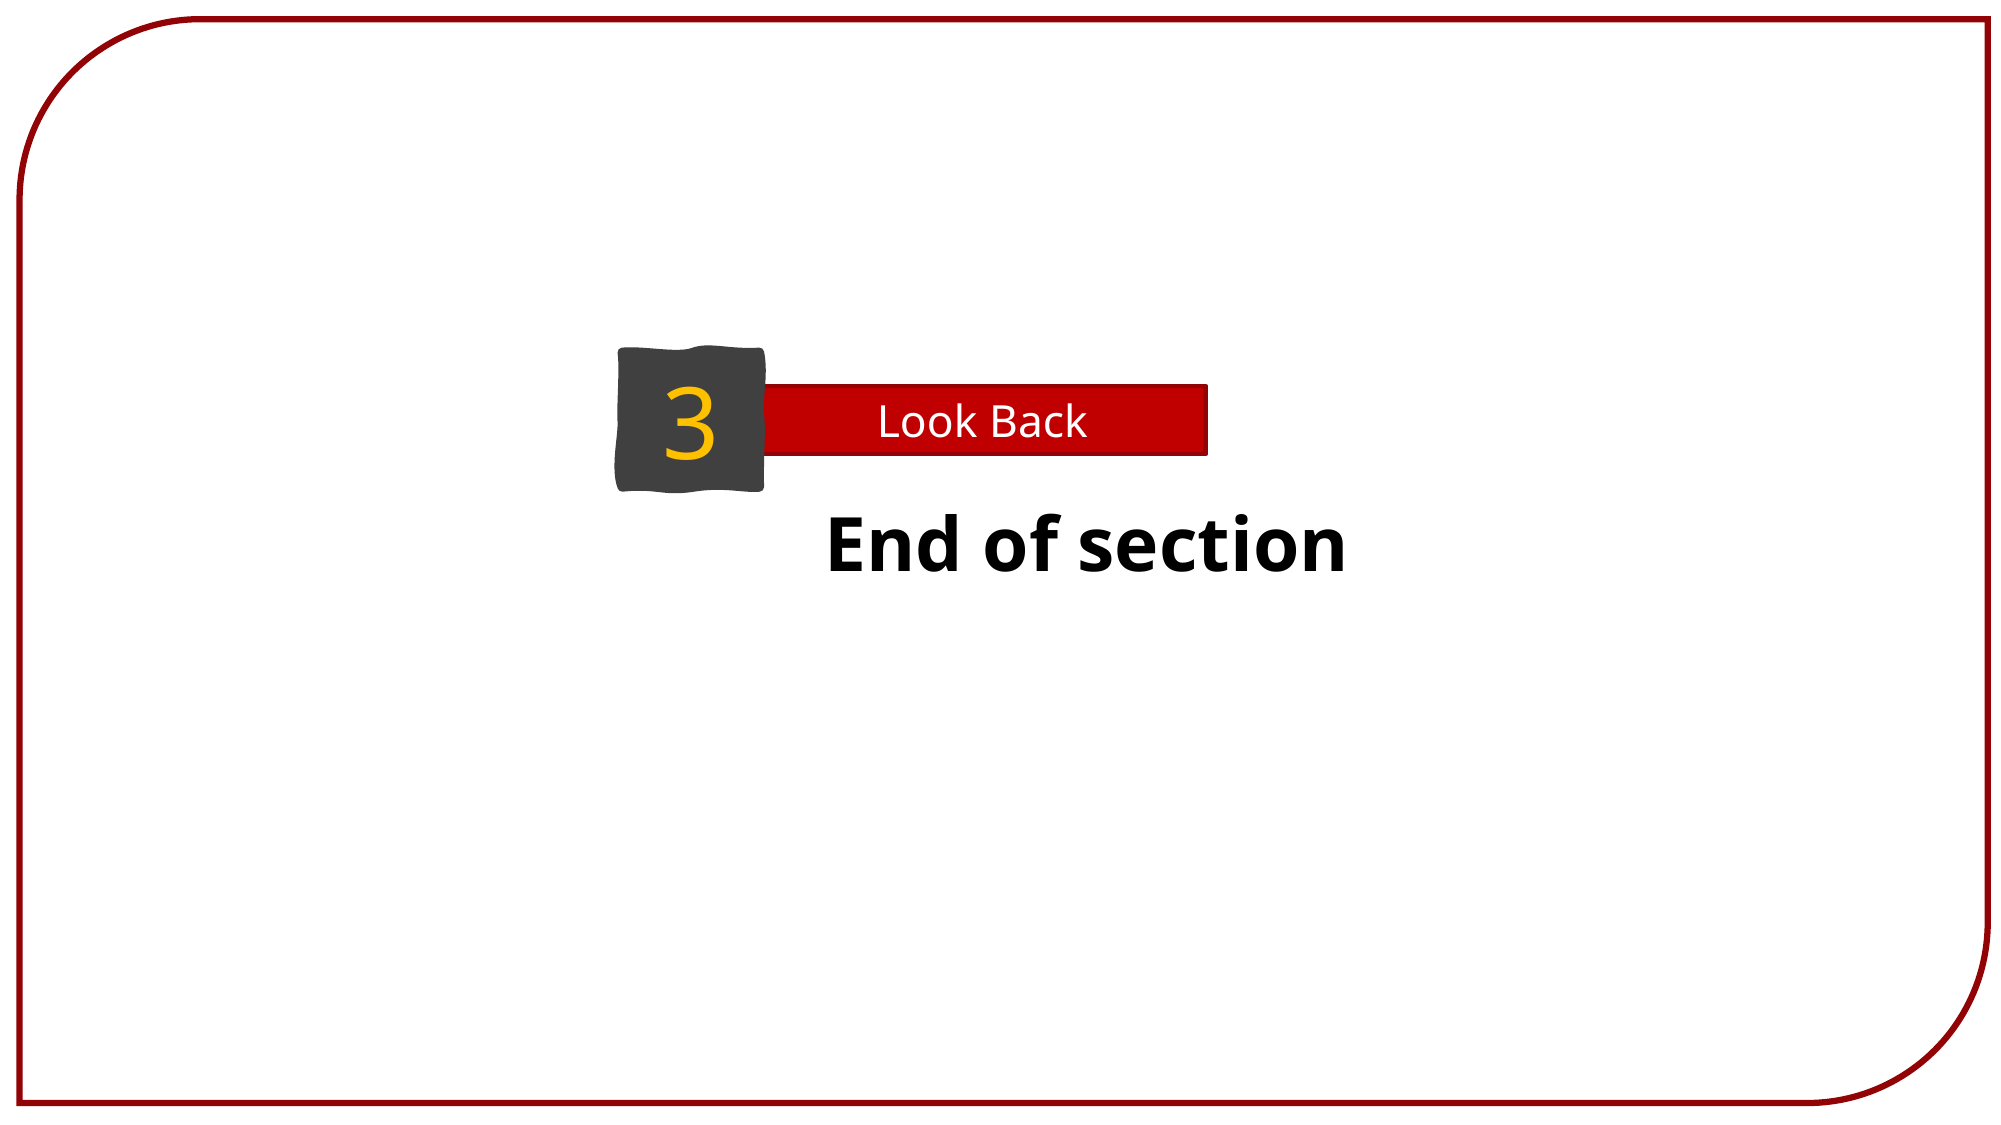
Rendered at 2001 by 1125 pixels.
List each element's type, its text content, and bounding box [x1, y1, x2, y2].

text_box 3 [619, 349, 763, 489]
text_box Look Back [759, 385, 1206, 455]
text_box [18, 18, 1989, 1105]
text_box End of section [809, 488, 1405, 594]
